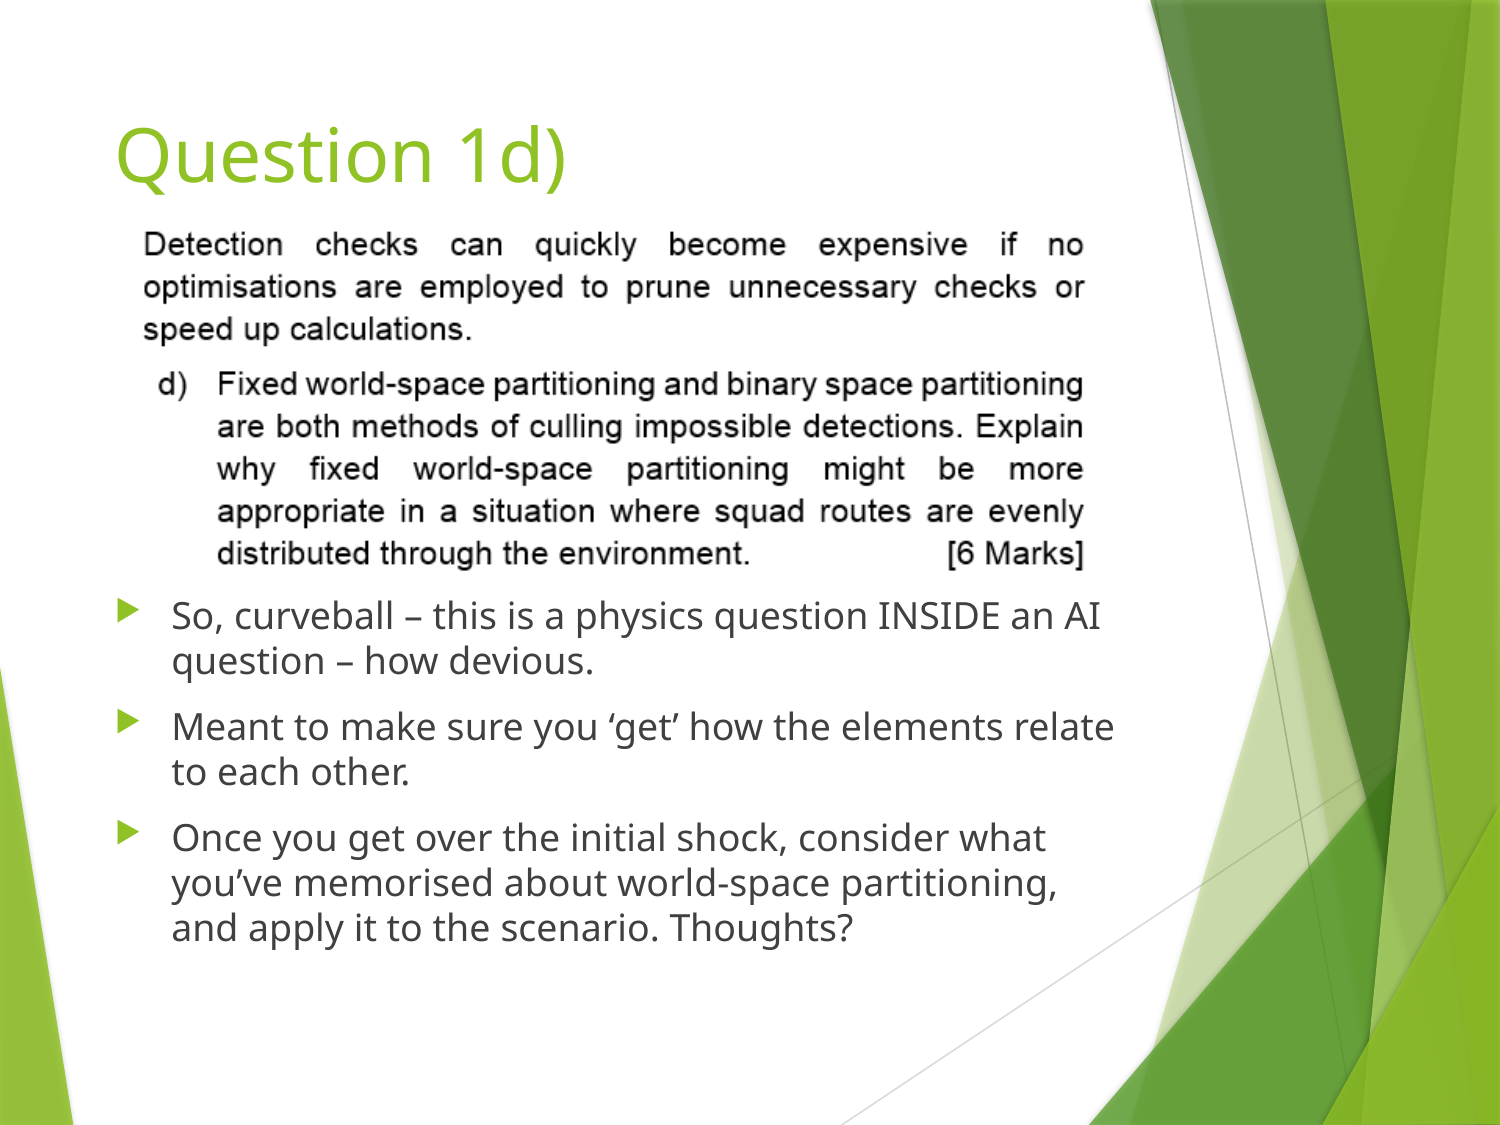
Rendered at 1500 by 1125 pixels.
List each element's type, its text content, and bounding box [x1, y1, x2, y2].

title Question 1d) [99, 99, 1142, 317]
list So, curveball – this is a physics question INSIDE an AI question – how devious. Meant to make sure you ‘get’ how the elements relate to each other. Once you get over the initial shock, consider what you’ve memorised about world-space partitioning, and apply it to the scenario. Thoughts? [99, 584, 1142, 992]
picture [137, 221, 1104, 585]
